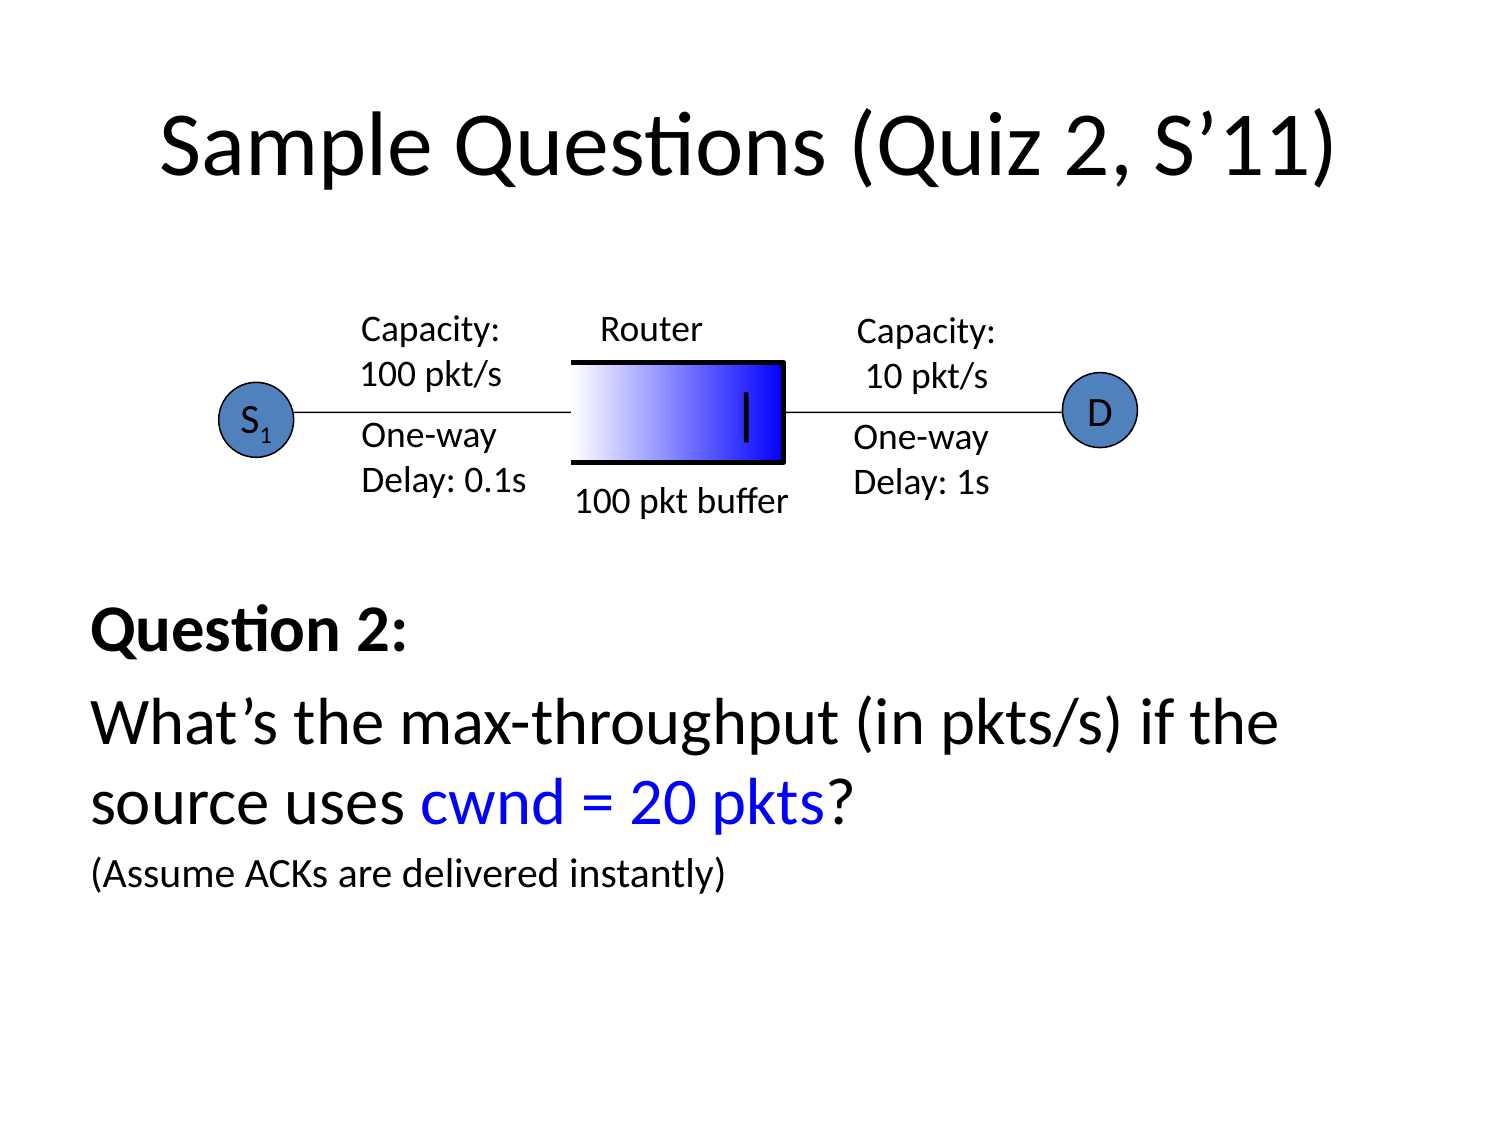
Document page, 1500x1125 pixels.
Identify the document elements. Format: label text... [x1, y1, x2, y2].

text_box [570, 362, 784, 463]
text_box Router [585, 296, 719, 356]
list Question 2: What’s the max-throughput (in pkts/s) if the source uses cwnd = 20 pkts? (Assume ACKs are delivered instantly) [75, 576, 1425, 1005]
text_box Capacity: 10 pkt/s [841, 298, 1012, 403]
text_box One-way Delay: 0.1s [346, 402, 542, 507]
text_box One-way Delay: 1s [838, 404, 1013, 509]
text_box S1 [218, 382, 294, 458]
title Sample Questions (Quiz 2, S’11) [75, 45, 1425, 233]
text_box Capacity: 100 pkt/s [344, 296, 518, 401]
text_box 100 pkt buffer [558, 468, 804, 529]
text_box D [1062, 372, 1138, 448]
